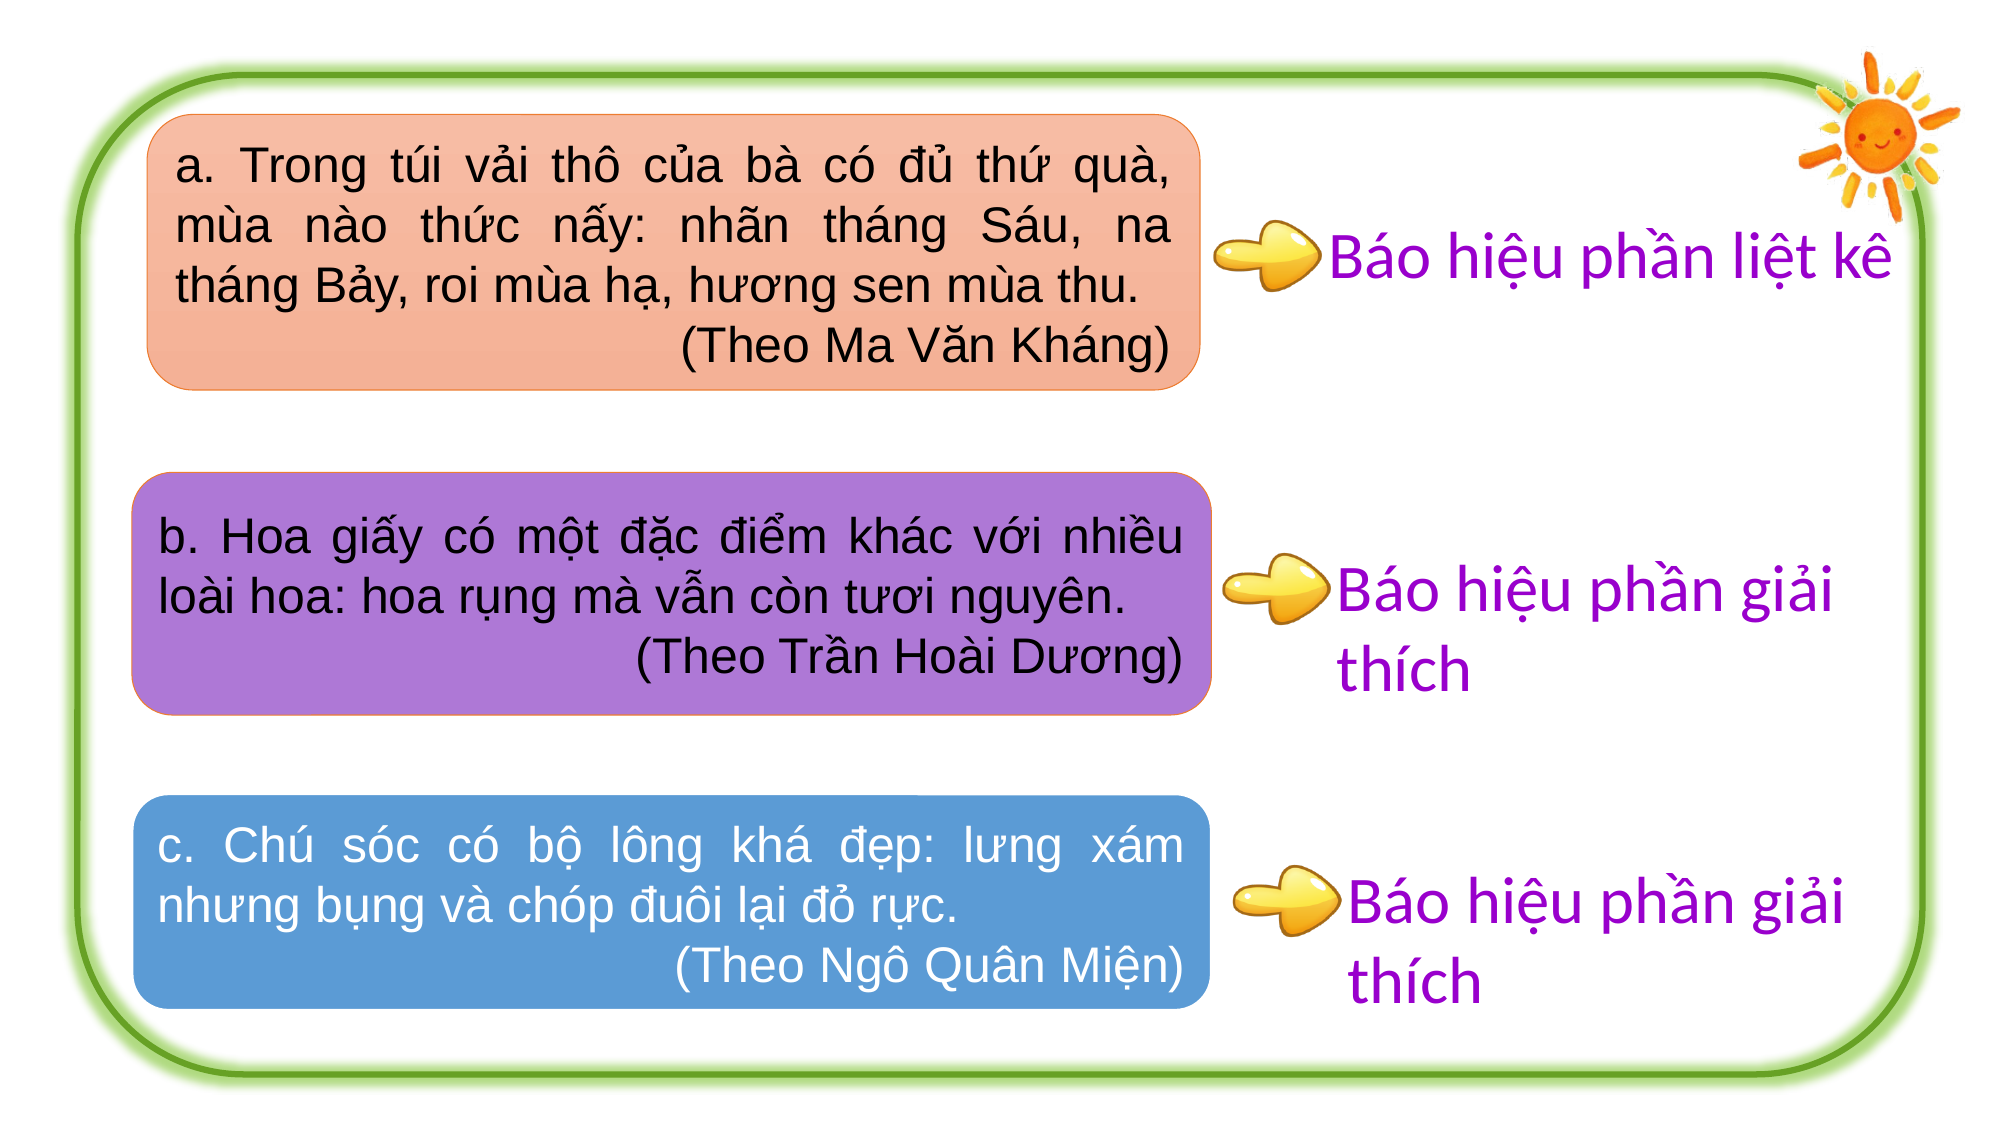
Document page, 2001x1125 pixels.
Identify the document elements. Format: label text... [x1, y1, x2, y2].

text_box Báo hiệu phần giải thích [1332, 849, 1977, 1024]
text_box b. Hoa giấy có một đặc điểm khác với nhiều loài hoa: hoa rụng mà vẫn còn tươi nguyên. (Theo Trần Hoài Dương) [131, 471, 1212, 716]
picture [1211, 218, 1323, 294]
text_box Báo hiệu phần giải thích [1322, 537, 1932, 712]
picture [1759, 0, 2000, 300]
picture [1231, 863, 1342, 939]
picture [1220, 551, 1331, 627]
text_box c. Chú sóc có bộ lông khá đẹp: lưng xám nhưng bụng và chóp đuôi lại đỏ rực. (Theo Ngô Quân Miện) [130, 792, 1214, 1012]
text_box [76, 73, 1924, 1076]
text_box Báo hiệu phần liệt kê [1313, 204, 1759, 299]
text_box a. Trong túi vải thô của bà có đủ thứ quà, mùa nào thức nấy: nhãn tháng Sáu, na tháng Bảy, roi mùa hạ, hương sen mùa thu. (Theo Ma Văn Kháng) [146, 113, 1201, 391]
